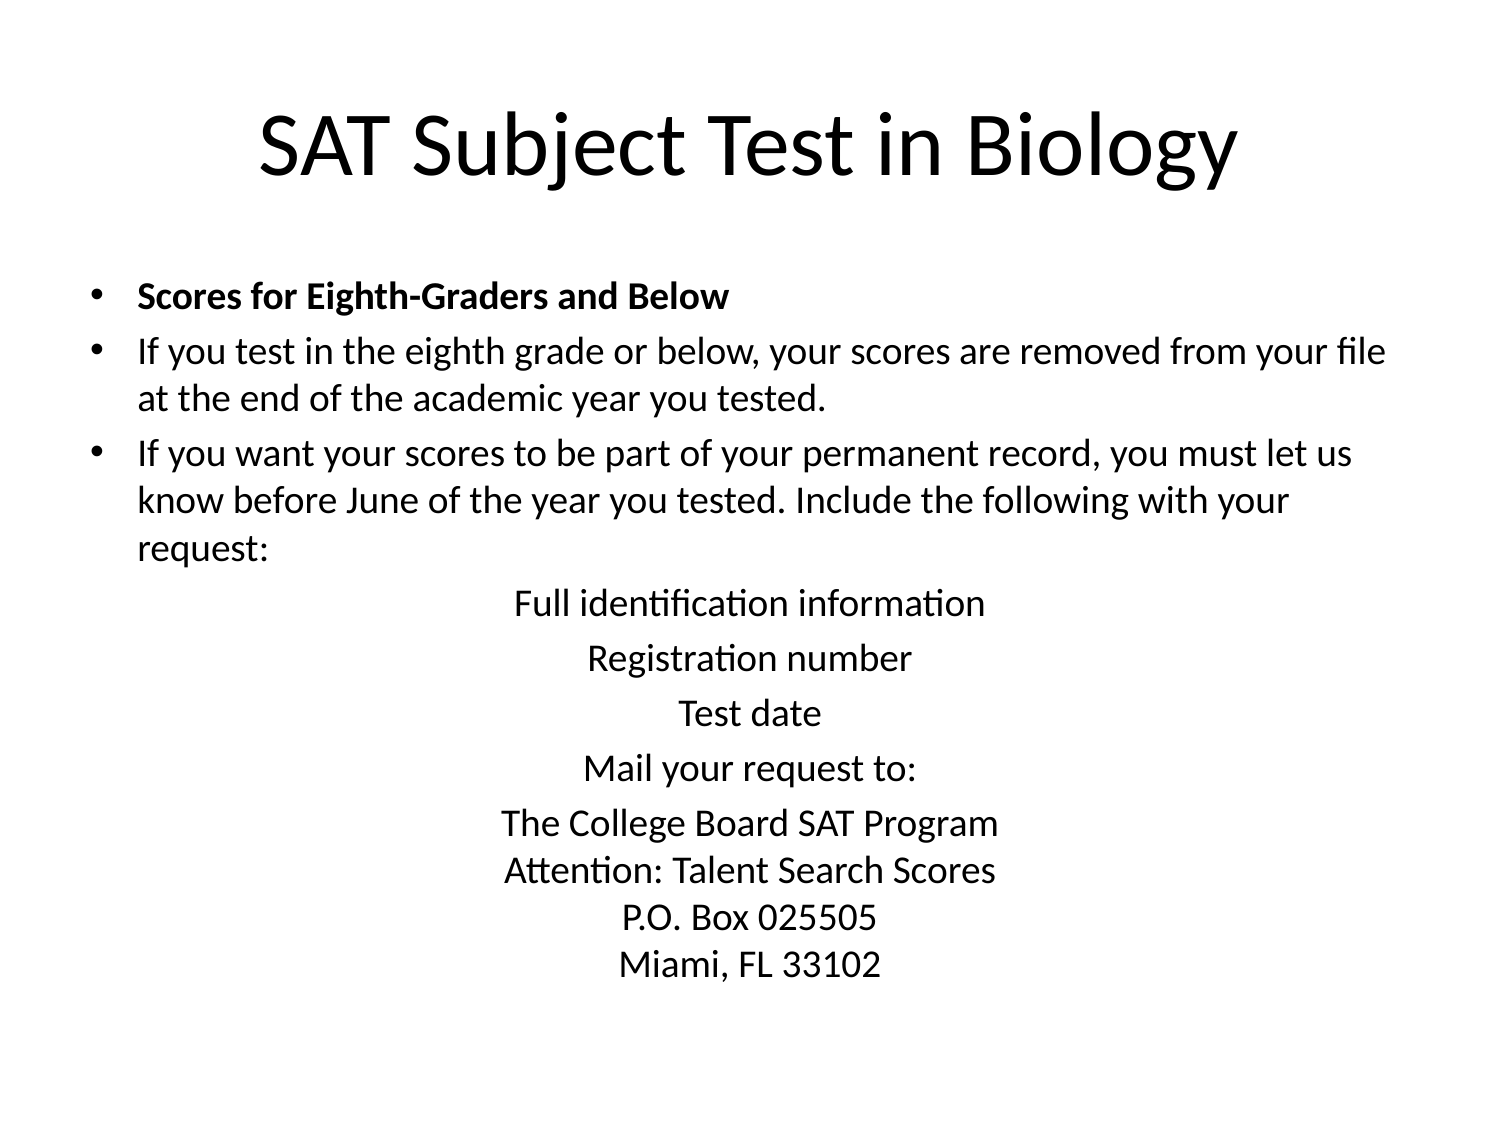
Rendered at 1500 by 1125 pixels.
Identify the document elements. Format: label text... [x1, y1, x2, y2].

title SAT Subject Test in Biology [75, 45, 1425, 233]
list Scores for Eighth-Graders and Below If you test in the eighth grade or below, your scores are removed from your file at the end of the academic year you tested. If you want your scores to be part of your permanent record, you must let us know before June of the year you tested. Include the following with your request: Full identification information Registration number Test date Mail your request to: The College Board SAT Program Attention: Talent Search Scores P.O. Box 025505 Miami, FL 33102 [75, 262, 1425, 1005]
